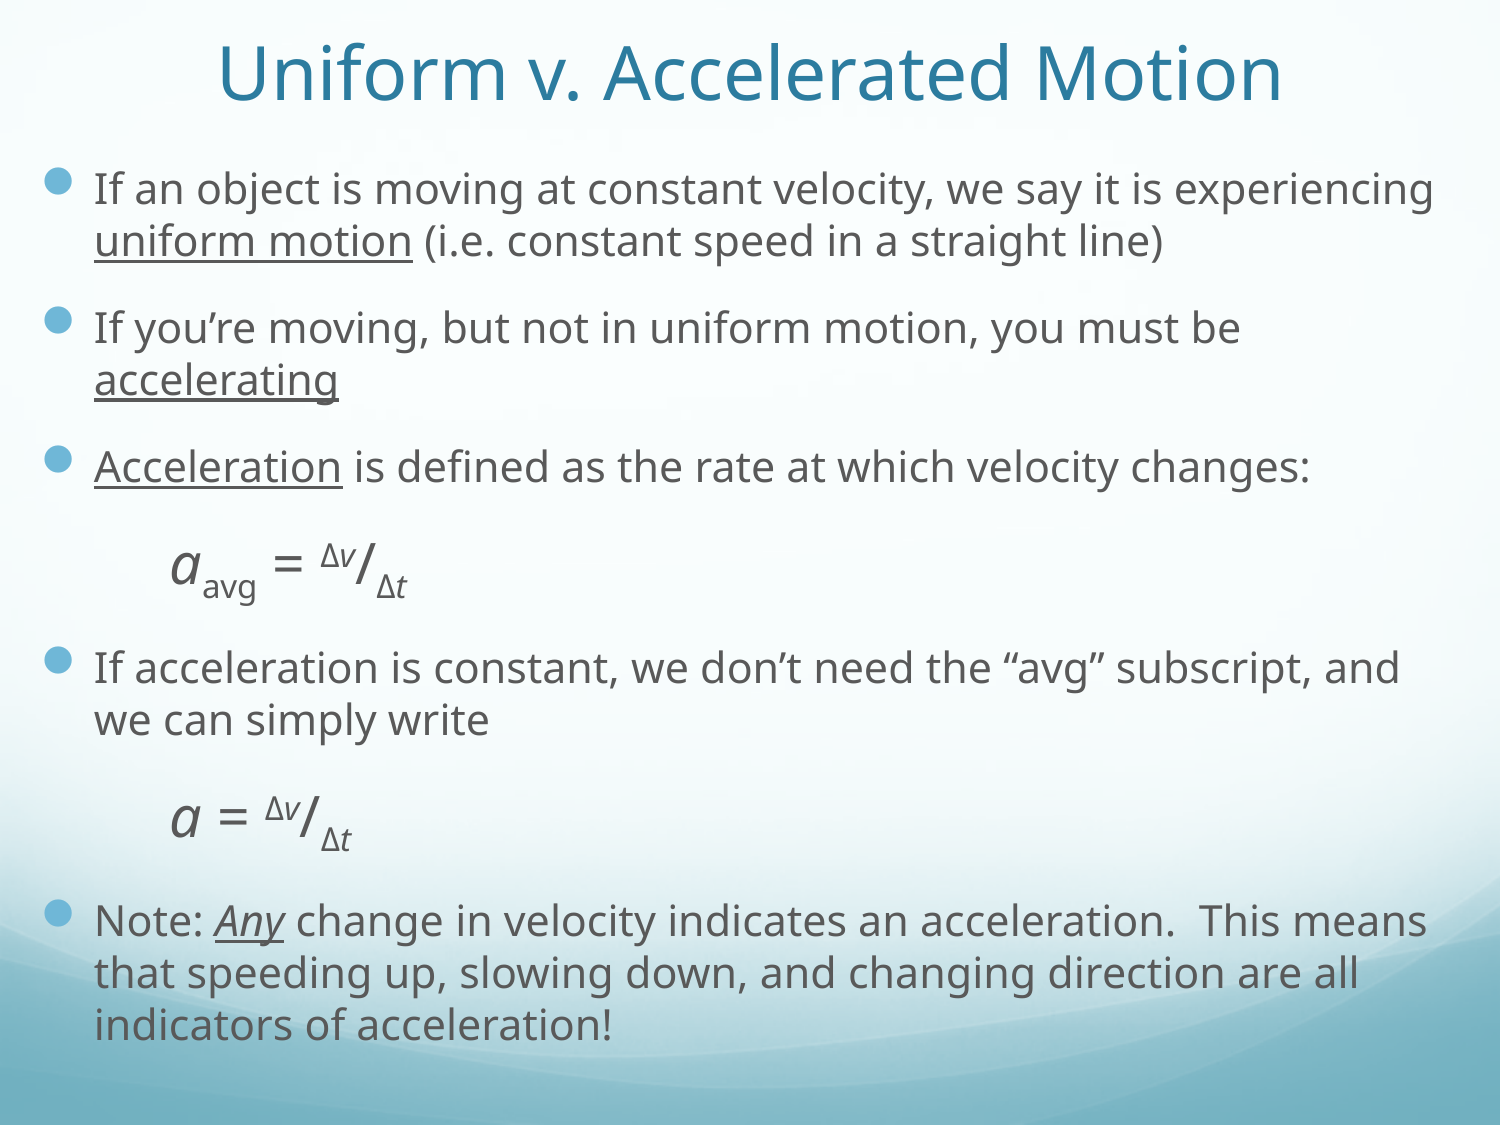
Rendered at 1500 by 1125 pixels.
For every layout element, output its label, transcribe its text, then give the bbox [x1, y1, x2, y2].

list If an object is moving at constant velocity, we say it is experiencing uniform motion (i.e. constant speed in a straight line) If you’re moving, but not in uniform motion, you must be accelerating Acceleration is defined as the rate at which velocity changes: aavg = Δv/Δt If acceleration is constant, we don’t need the “avg” subscript, and we can simply write a = Δv/Δt Note: Any change in velocity indicates an acceleration. This means that speeding up, slowing down, and changing direction are all indicators of acceleration! [25, 154, 1453, 1088]
title Uniform v. Accelerated Motion [48, 17, 1453, 123]
